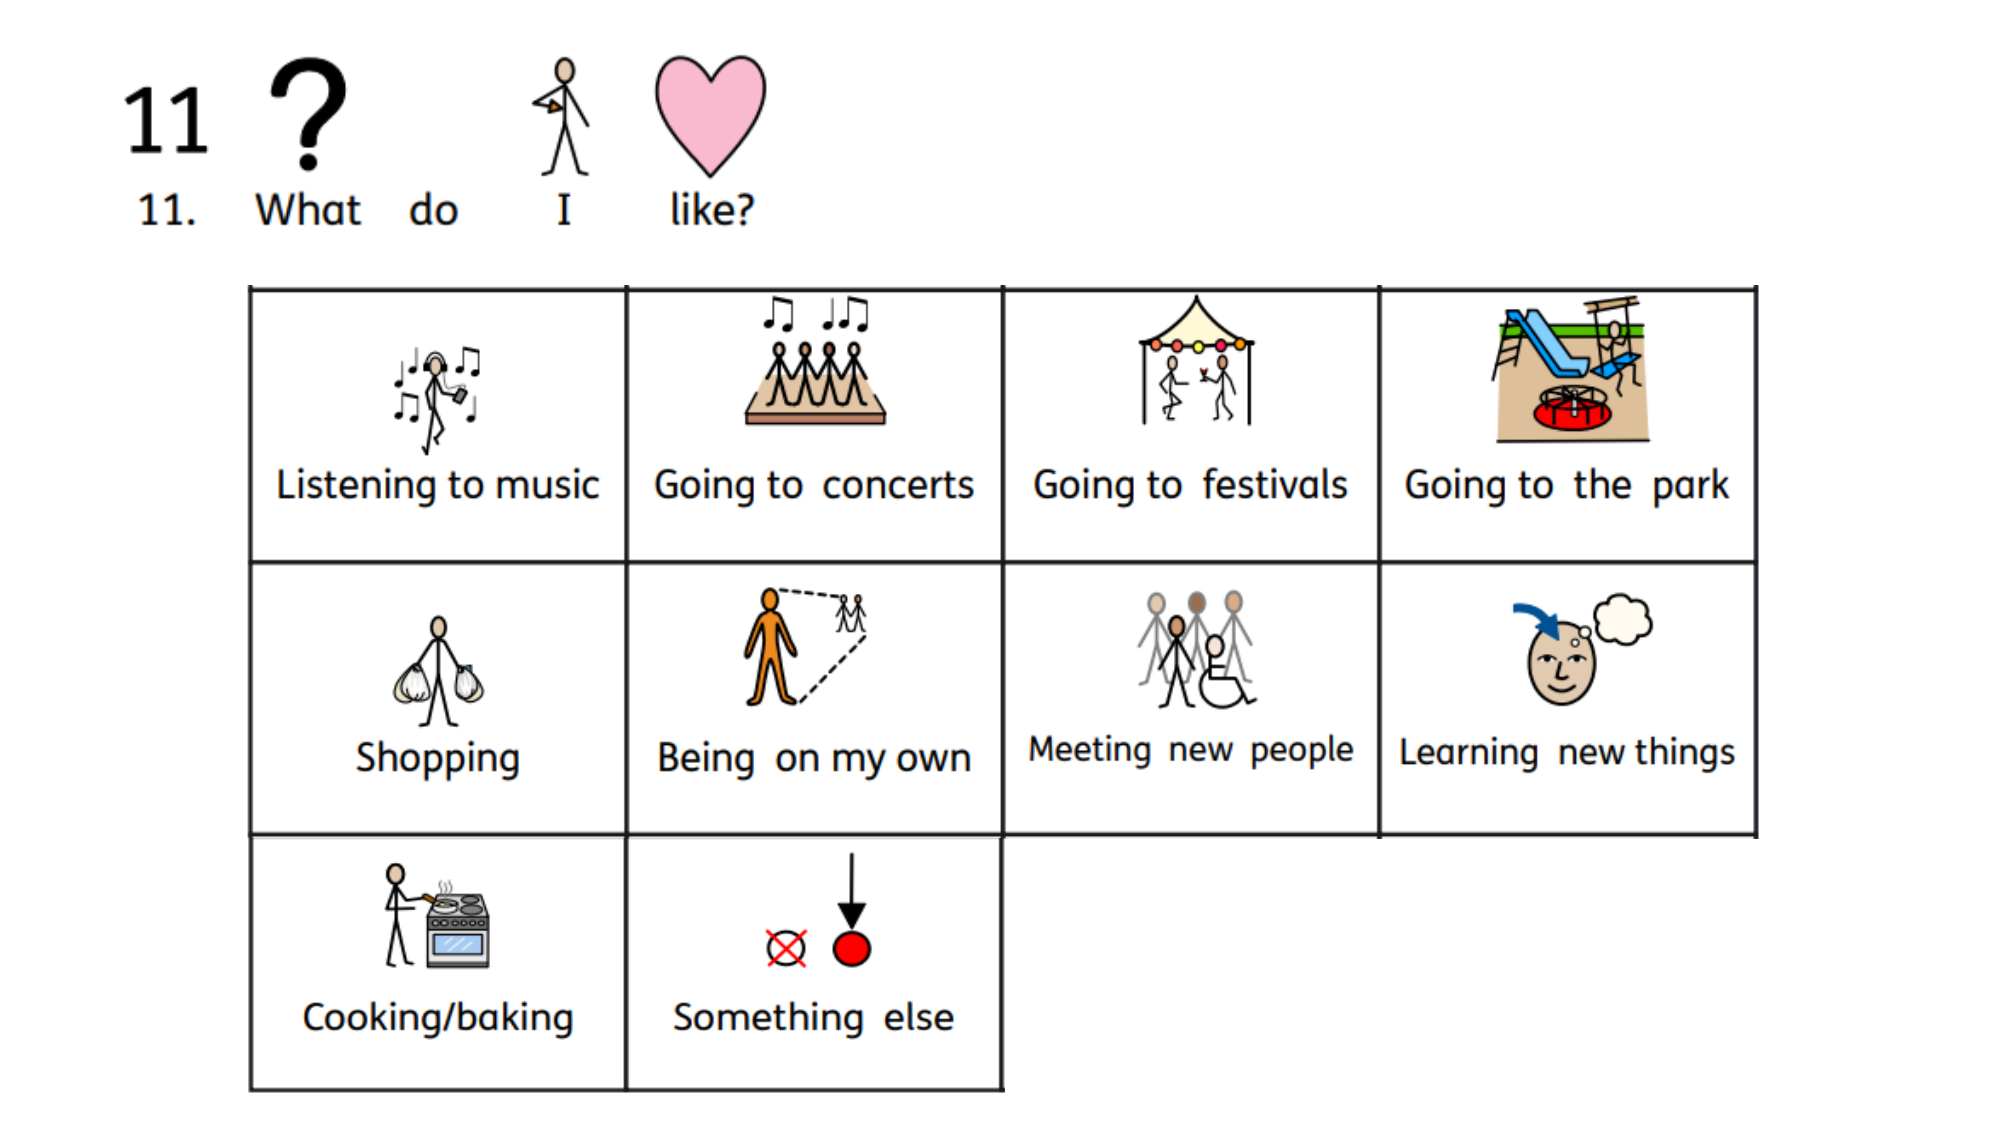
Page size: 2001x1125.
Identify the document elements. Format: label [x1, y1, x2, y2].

picture [238, 284, 1762, 1099]
picture [110, 35, 816, 279]
